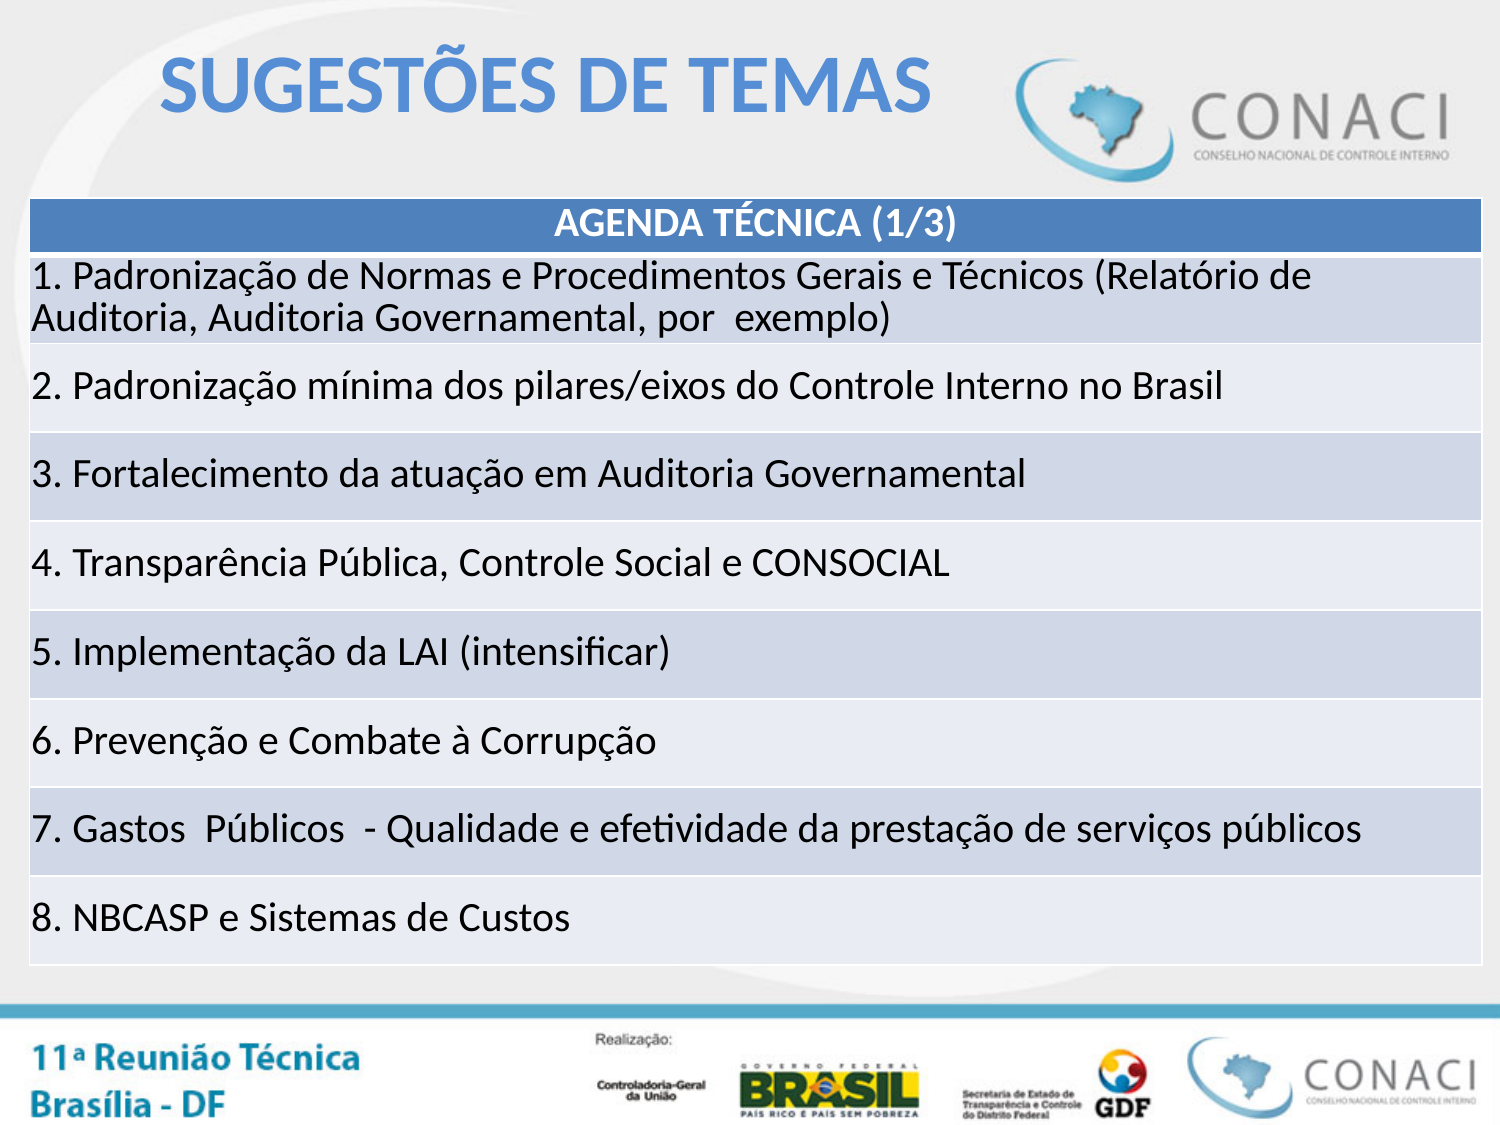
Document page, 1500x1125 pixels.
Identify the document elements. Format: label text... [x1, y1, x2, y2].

table_header AGENDA TÉCNICA (1/3) [30, 199, 1481, 252]
table_cell 7. Gastos Públicos - Qualidade e efetividade da prestação de serviços públicos [30, 788, 1481, 875]
table_cell 5. Implementação da LAI (intensificar) [30, 611, 1481, 698]
table_cell 6. Prevenção e Combate à Corrupção [30, 700, 1481, 786]
table_cell 1. Padronização de Normas e Procedimentos Gerais e Técnicos (Relatório de Auditoria, Auditoria Governamental, por exemplo) [30, 258, 1481, 343]
table_cell 3. Fortalecimento da atuação em Auditoria Governamental [30, 433, 1481, 520]
table_cell 2. Padronização mínima dos pilares/eixos do Controle Interno no Brasil [30, 344, 1481, 431]
text_box Sugestões de temas [0, 22, 1306, 137]
table_cell 8. NBCASP e Sistemas de Custos [30, 877, 1481, 964]
picture [0, 0, 1500, 1125]
table_cell 4. Transparência Pública, Controle Social e CONSOCIAL [30, 522, 1481, 609]
